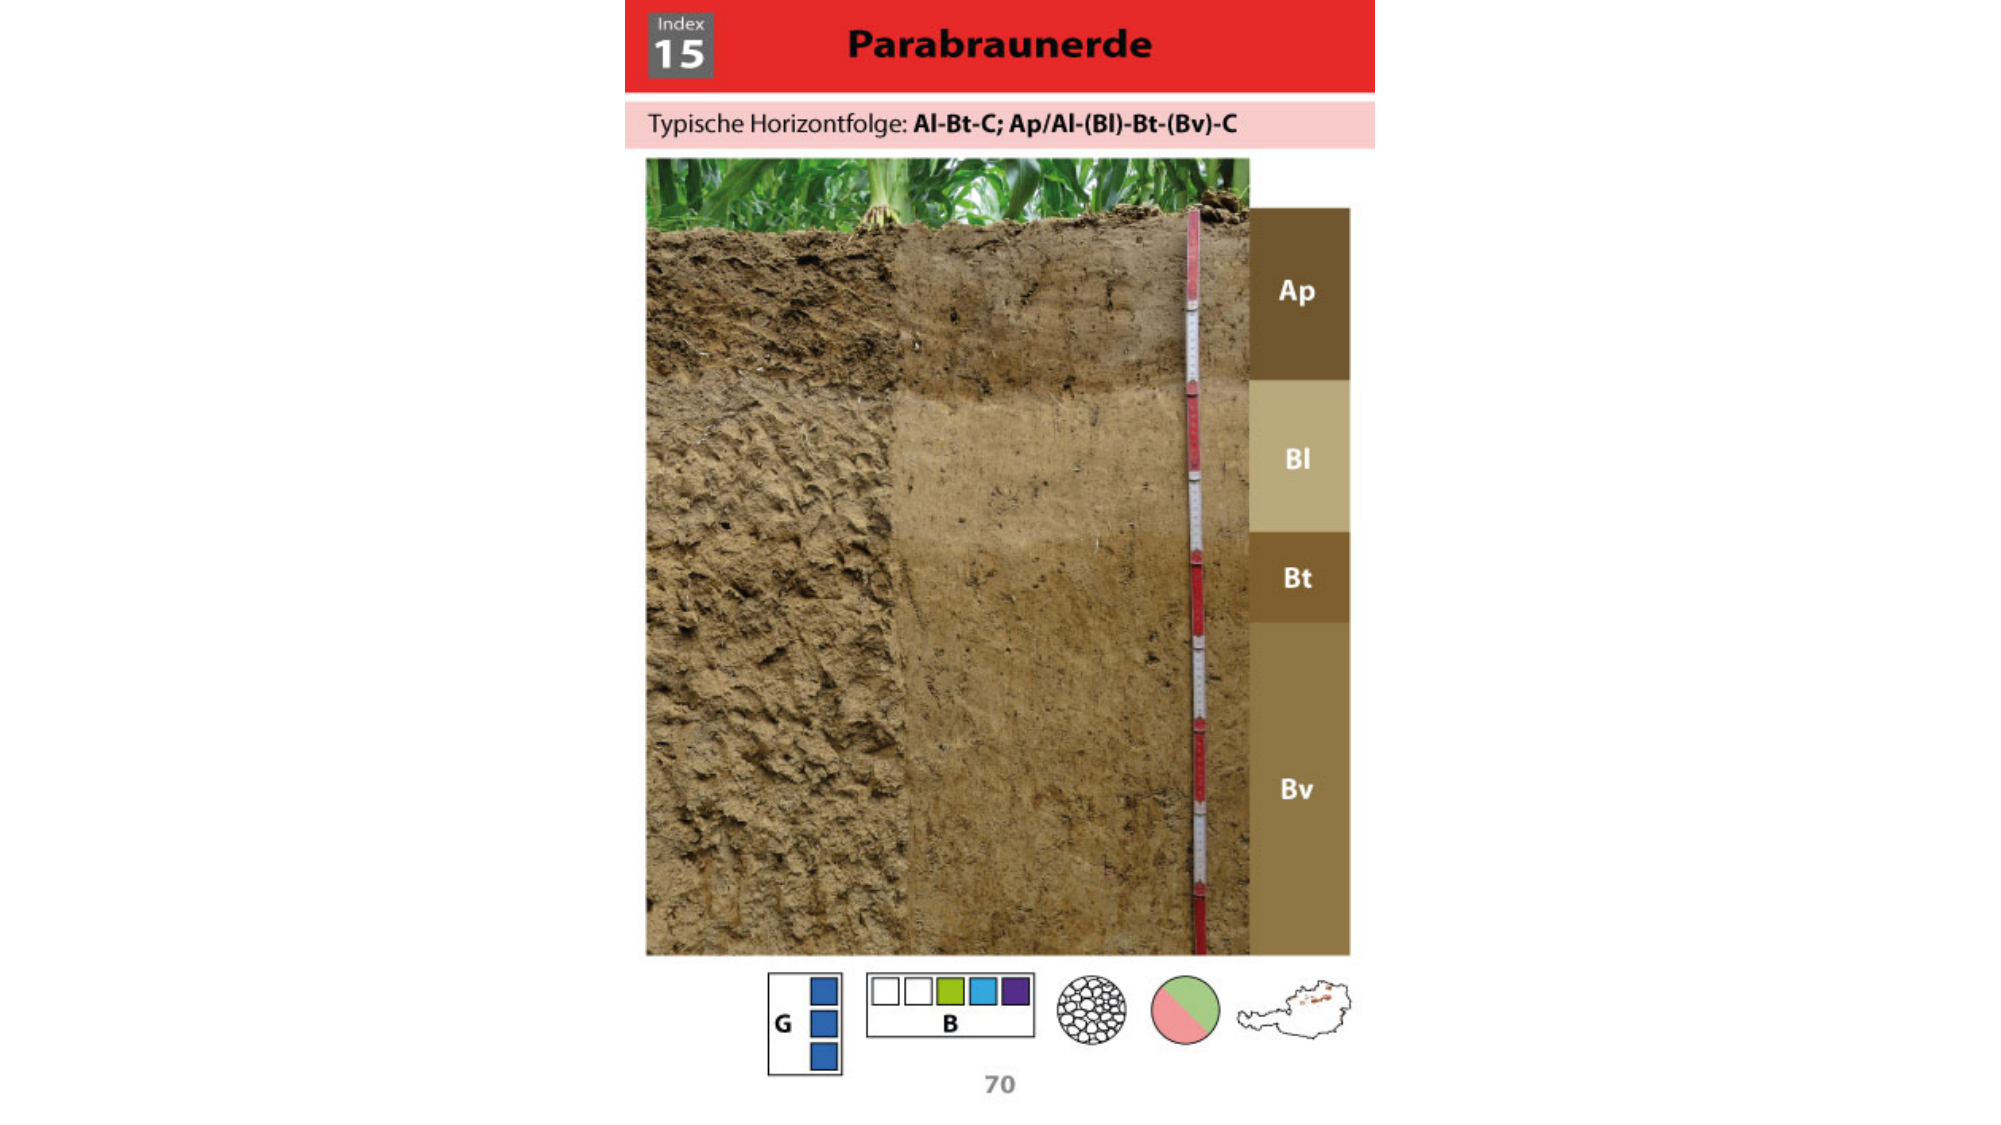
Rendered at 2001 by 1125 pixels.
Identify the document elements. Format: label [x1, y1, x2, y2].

picture [625, 0, 1375, 1125]
